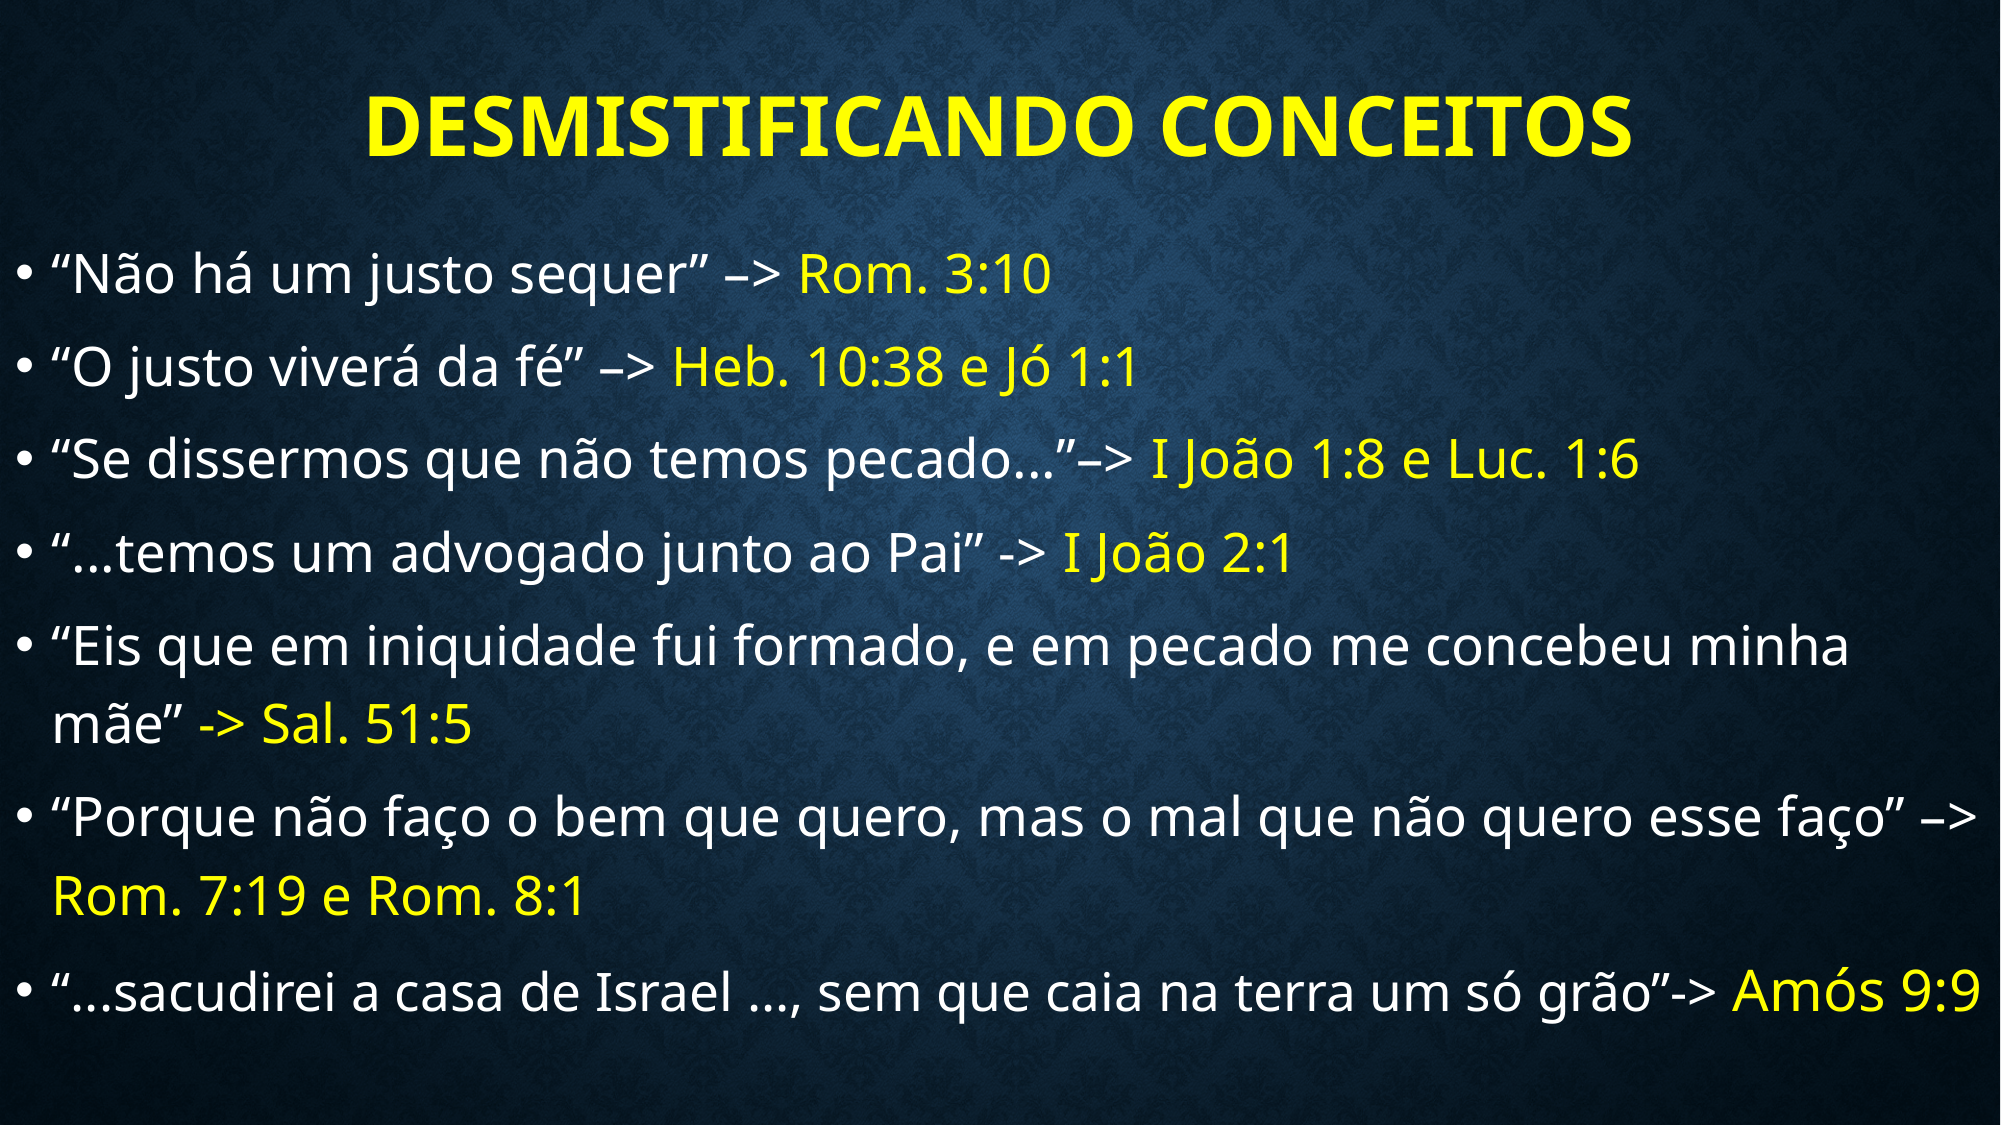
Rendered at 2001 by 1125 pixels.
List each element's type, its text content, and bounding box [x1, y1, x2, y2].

title desmistificando conceitos [149, 41, 1849, 217]
list “Não há um justo sequer” –> Rom. 3:10 “O justo viverá da fé” –> Heb. 10:38 e Jó 1:1 “Se dissermos que não temos pecado...”–> I João 1:8 e Luc. 1:6 “...temos um advogado junto ao Pai” -> I João 2:1 “Eis que em iniquidade fui formado, e em pecado me concebeu minha mãe” -> Sal. 51:5 “Porque não faço o bem que quero, mas o mal que não quero esse faço” –> Rom. 7:19 e Rom. 8:1 “...sacudirei a casa de Israel ..., sem que caia na terra um só grão”-> Amós 9:9 [0, 217, 2000, 1125]
